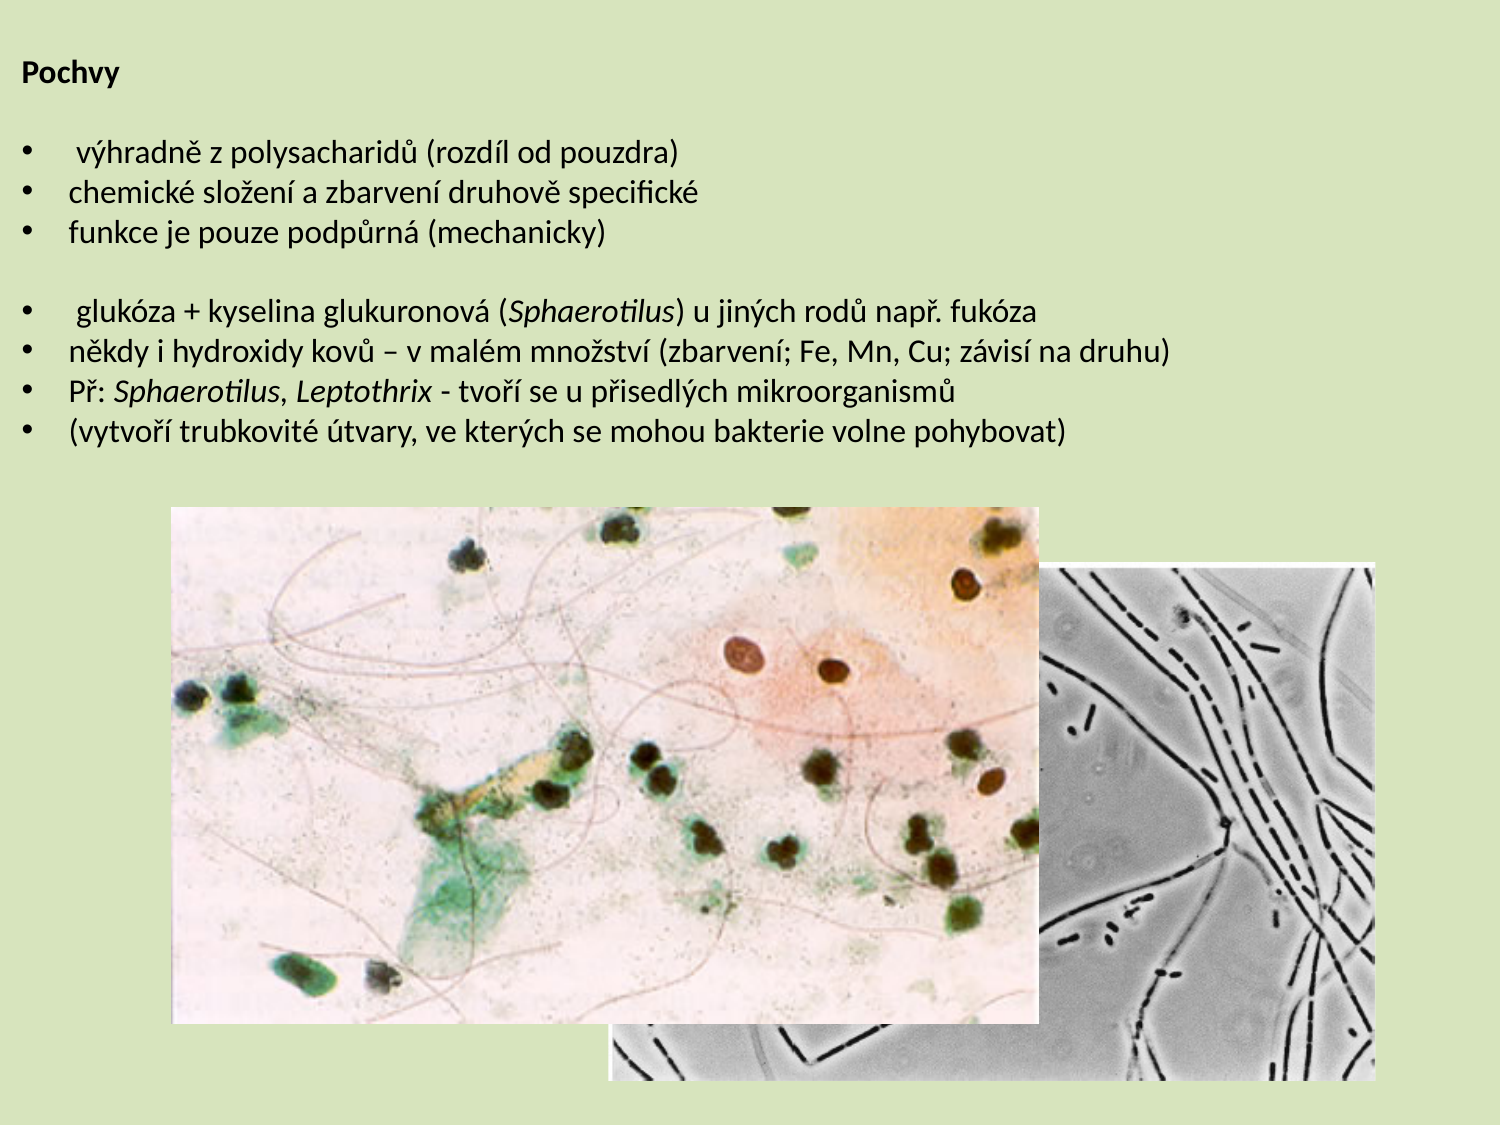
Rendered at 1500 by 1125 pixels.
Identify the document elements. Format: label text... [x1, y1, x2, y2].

picture [170, 506, 1376, 1082]
text_box Pochvy výhradně z polysacharidů (rozdíl od pouzdra) chemické složení a zbarvení druhově specifické funkce je pouze podpůrná (mechanicky) glukóza + kyselina glukuronová (Sphaerotilus) u jiných rodů např. fukóza někdy i hydroxidy kovů – v malém množství (zbarvení; Fe, Mn, Cu; závisí na druhu) Př: Sphaerotilus, Leptothrix - tvoří se u přisedlých mikroorganismů (vytvoří trubkovité útvary, ve kterých se mohou bakterie volne pohybovat) [6, 42, 1341, 502]
